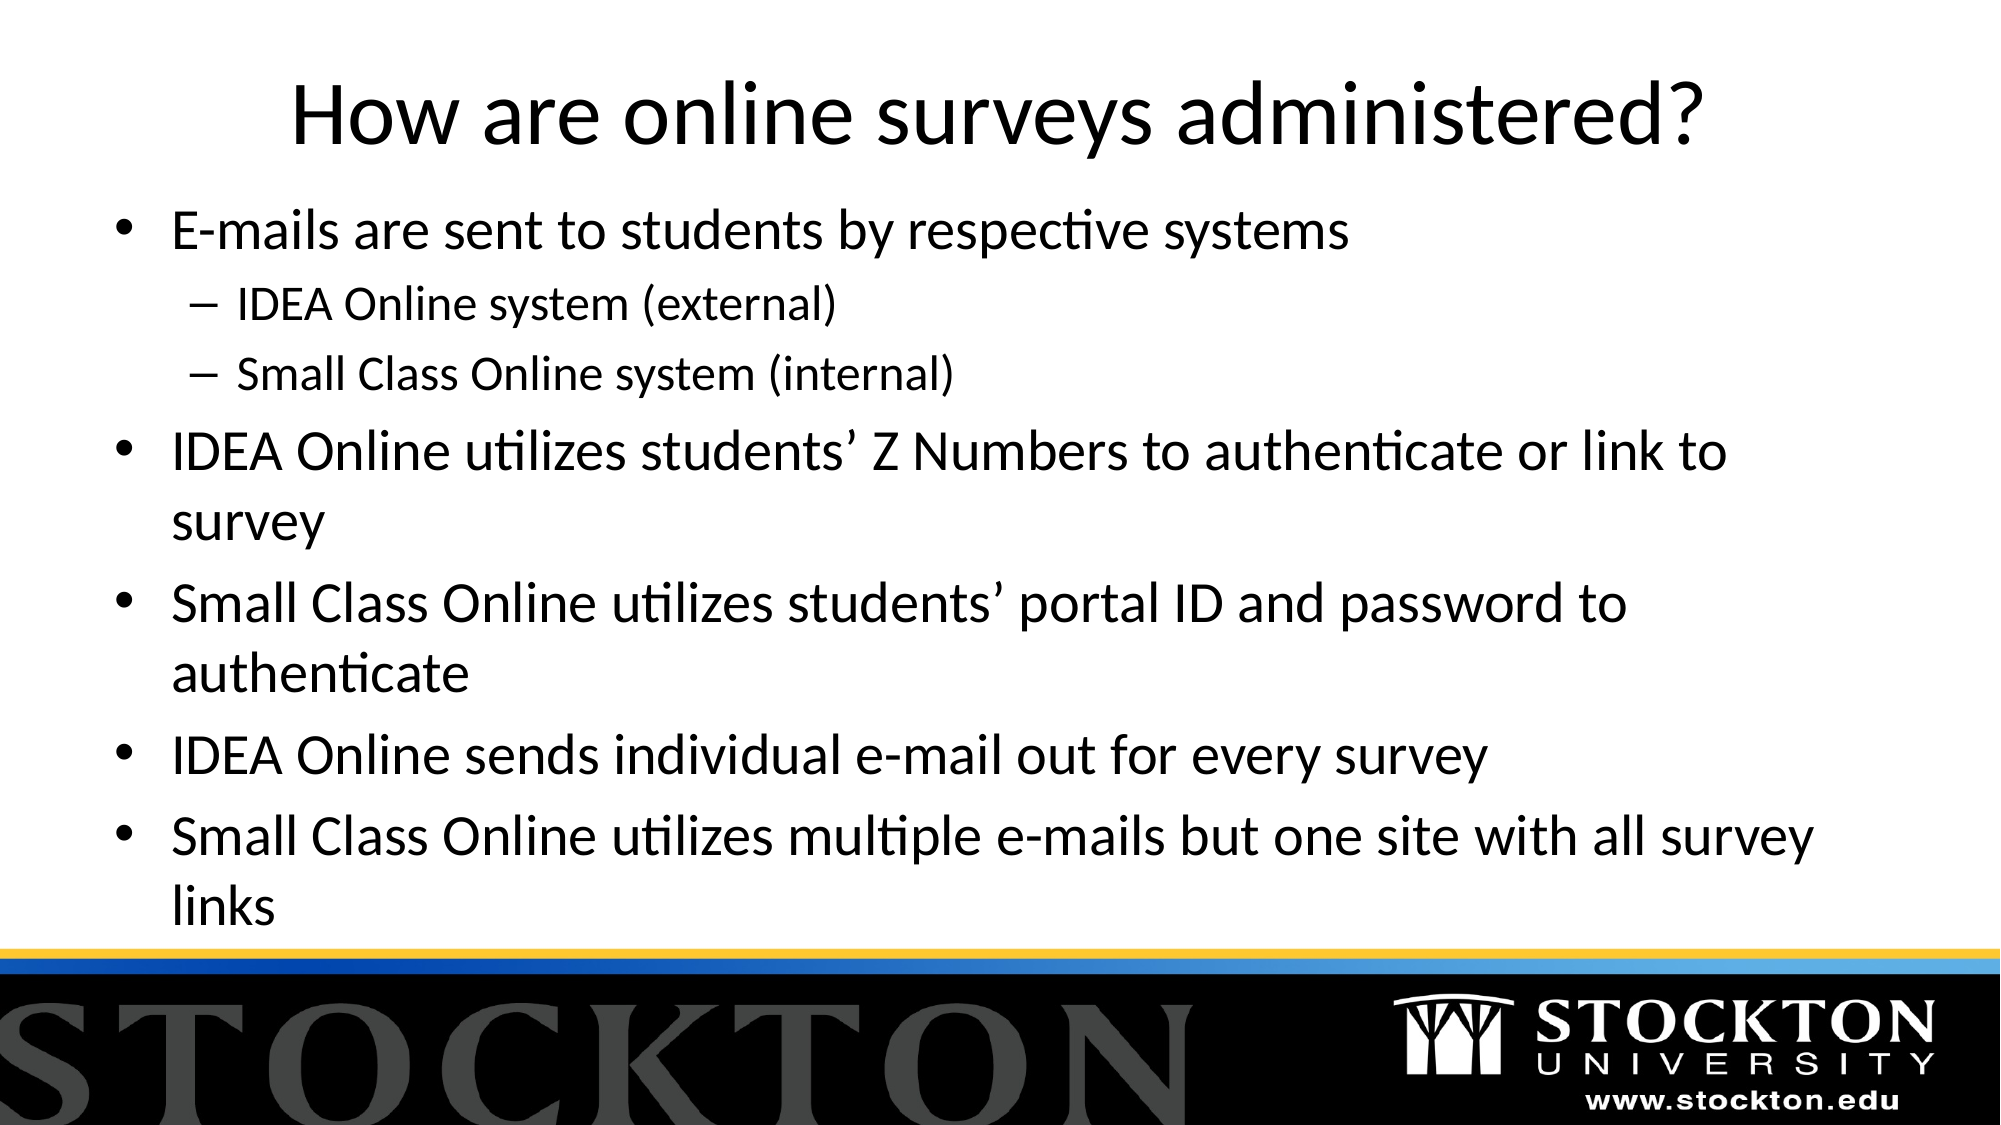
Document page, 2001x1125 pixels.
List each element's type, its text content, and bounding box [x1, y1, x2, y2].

picture [0, 0, 2000, 1125]
list E-mails are sent to students by respective systems IDEA Online system (external) Small Class Online system (internal) IDEA Online utilizes students’ Z Numbers to authenticate or link to survey Small Class Online utilizes students’ portal ID and password to authenticate IDEA Online sends individual e-mail out for every survey Small Class Online utilizes multiple e-mails but one site with all survey links [99, 183, 1900, 926]
title How are online surveys administered? [99, 45, 1900, 183]
